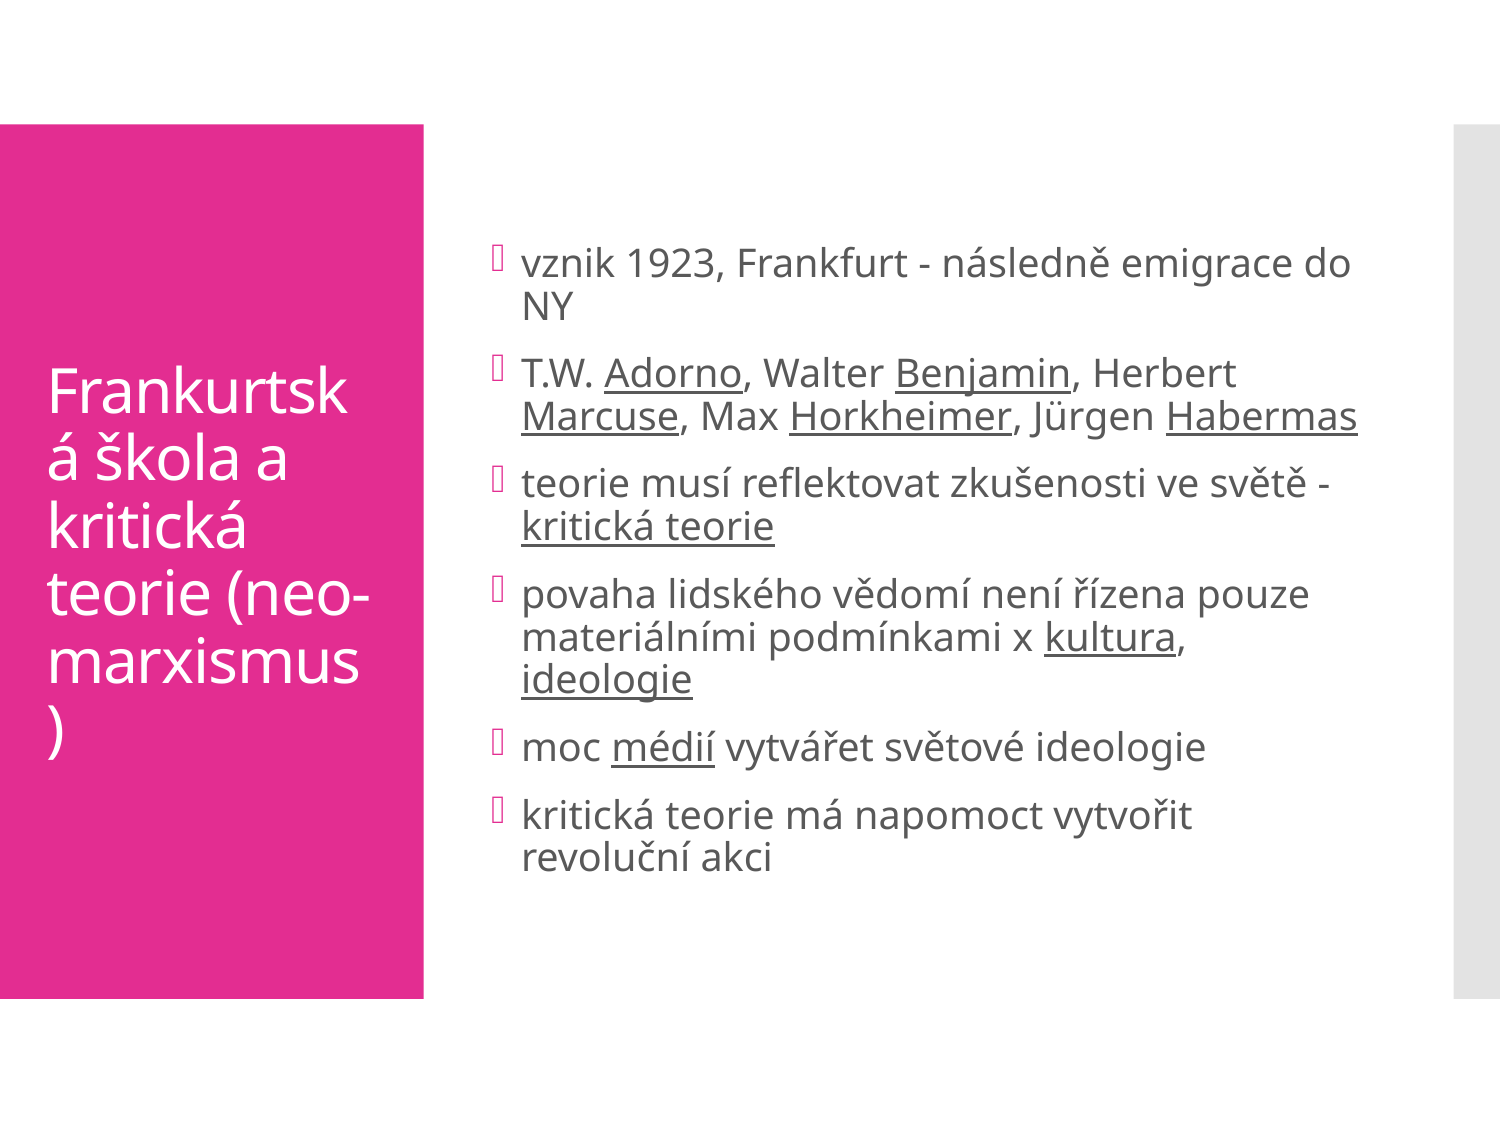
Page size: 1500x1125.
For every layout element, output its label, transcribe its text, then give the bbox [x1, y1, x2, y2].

title Frankurtská škola a kritická teorie (neo-marxismus) [31, 184, 394, 940]
list vznik 1923, Frankfurt - následně emigrace do NY T.W. Adorno, Walter Benjamin, Herbert Marcuse, Max Horkheimer, Jürgen Habermas teorie musí reflektovat zkušenosti ve světě - kritická teorie povaha lidského vědomí není řízena pouze materiálními podmínkami x kultura, ideologie moc médií vytvářet světové ideologie kritická teorie má napomoct vytvořit revoluční akci [476, 141, 1376, 982]
